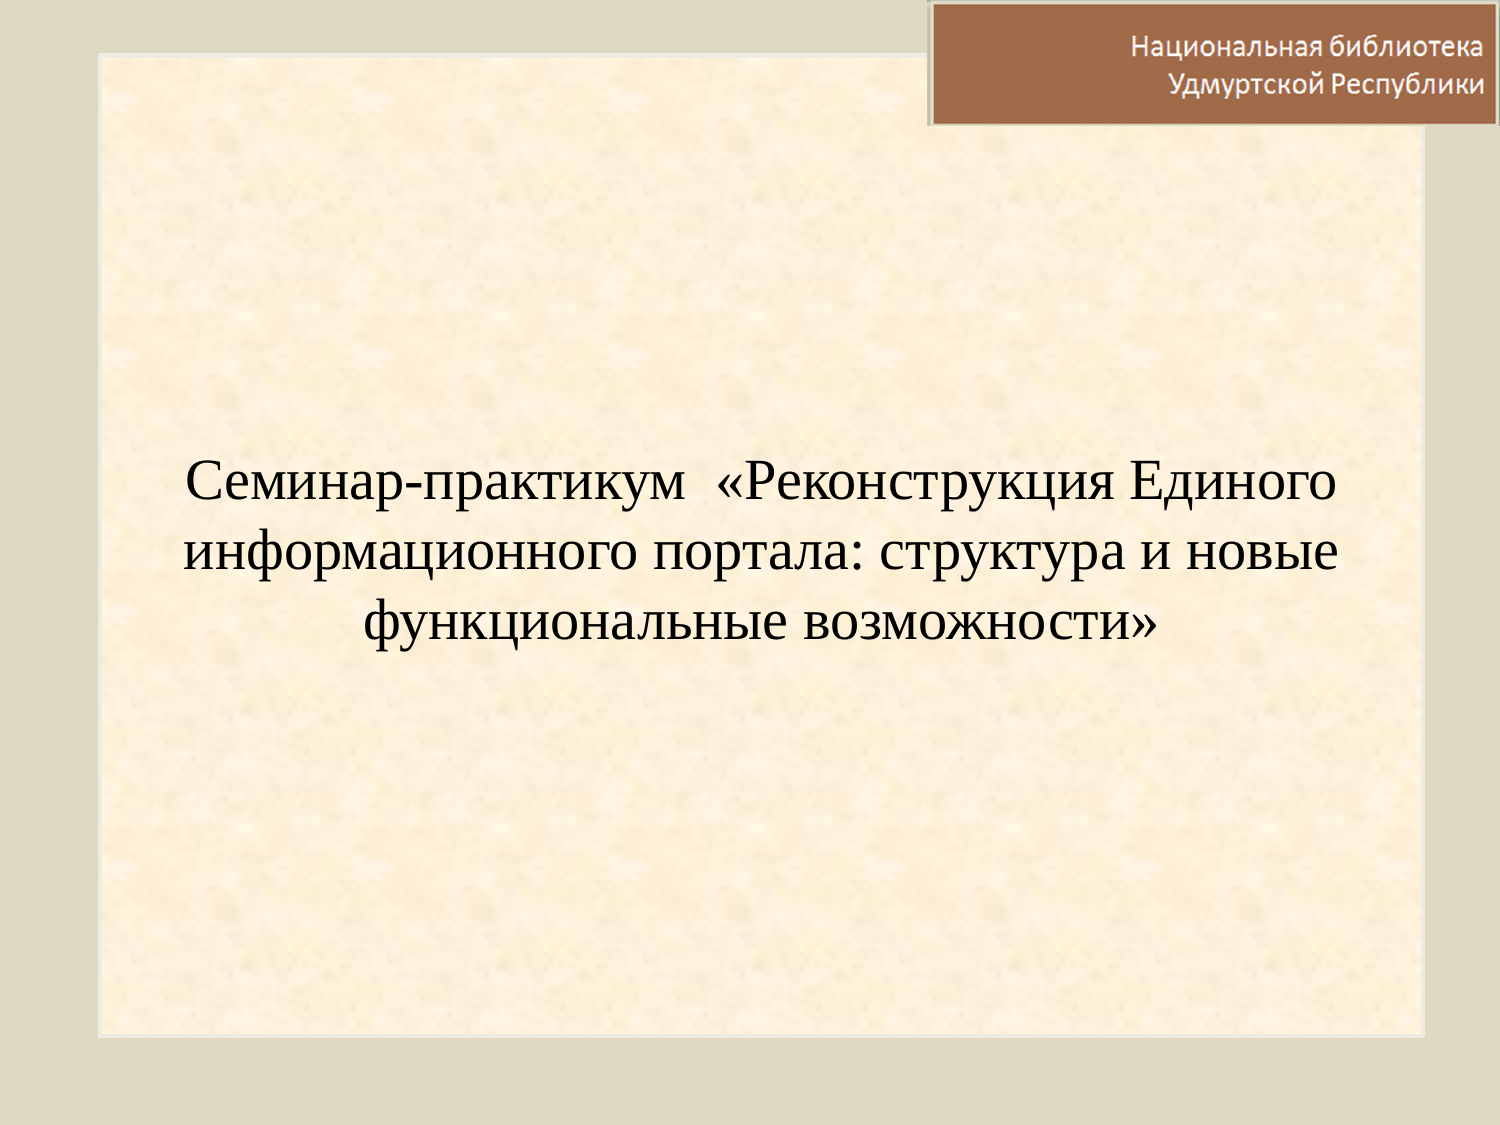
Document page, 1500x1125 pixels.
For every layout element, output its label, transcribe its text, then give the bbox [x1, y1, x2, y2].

picture [926, 0, 1500, 126]
text_box Семинар-практикум «Реконструкция Единого информационного портала: структура и новые функциональные возможности» [98, 53, 1425, 1038]
